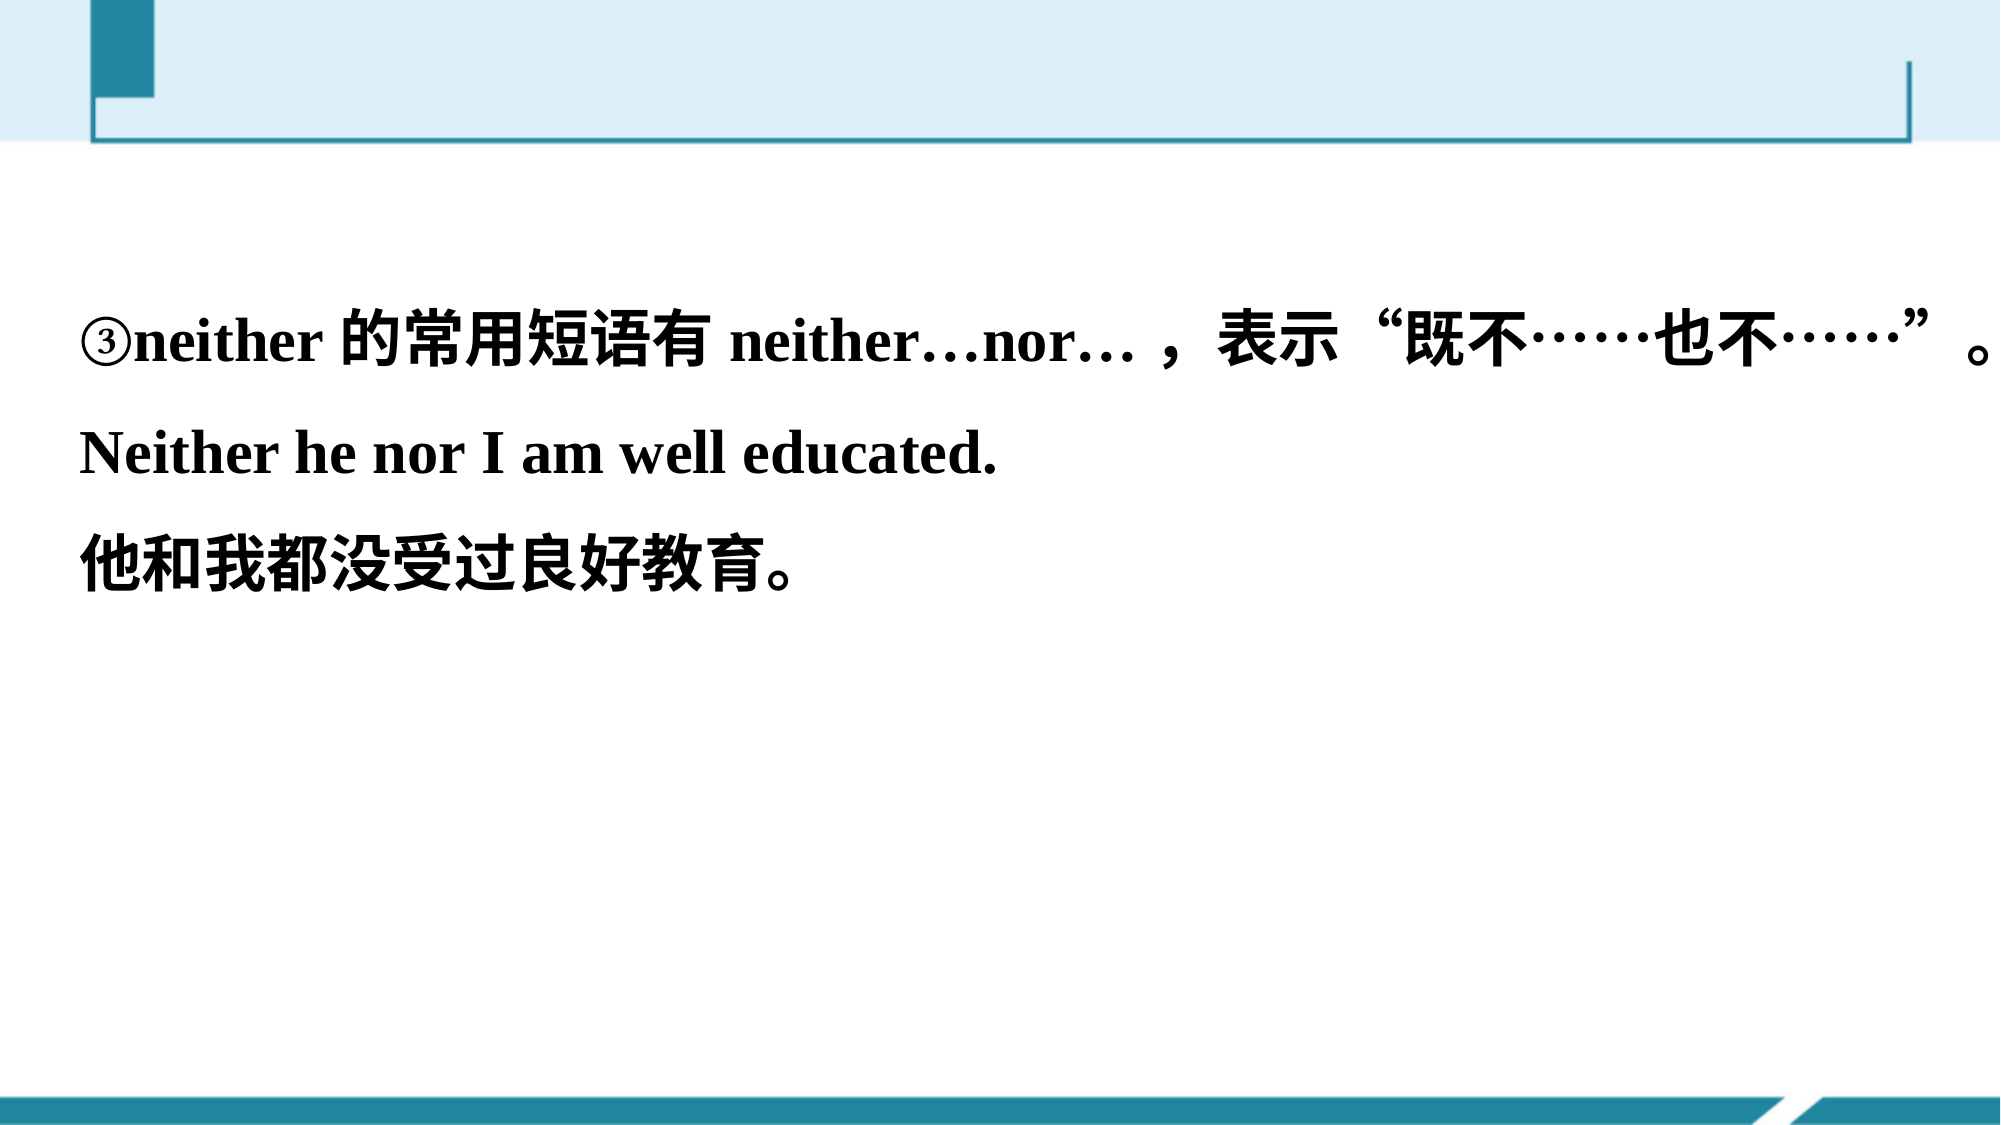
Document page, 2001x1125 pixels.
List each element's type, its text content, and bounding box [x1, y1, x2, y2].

text_box ③neither的常用短语有neither…nor…，表示“既不……也不……”。 Neither he nor I am well educated. 他和我都没受过良好教育。 [20, 254, 2000, 607]
picture [0, 0, 2001, 1125]
